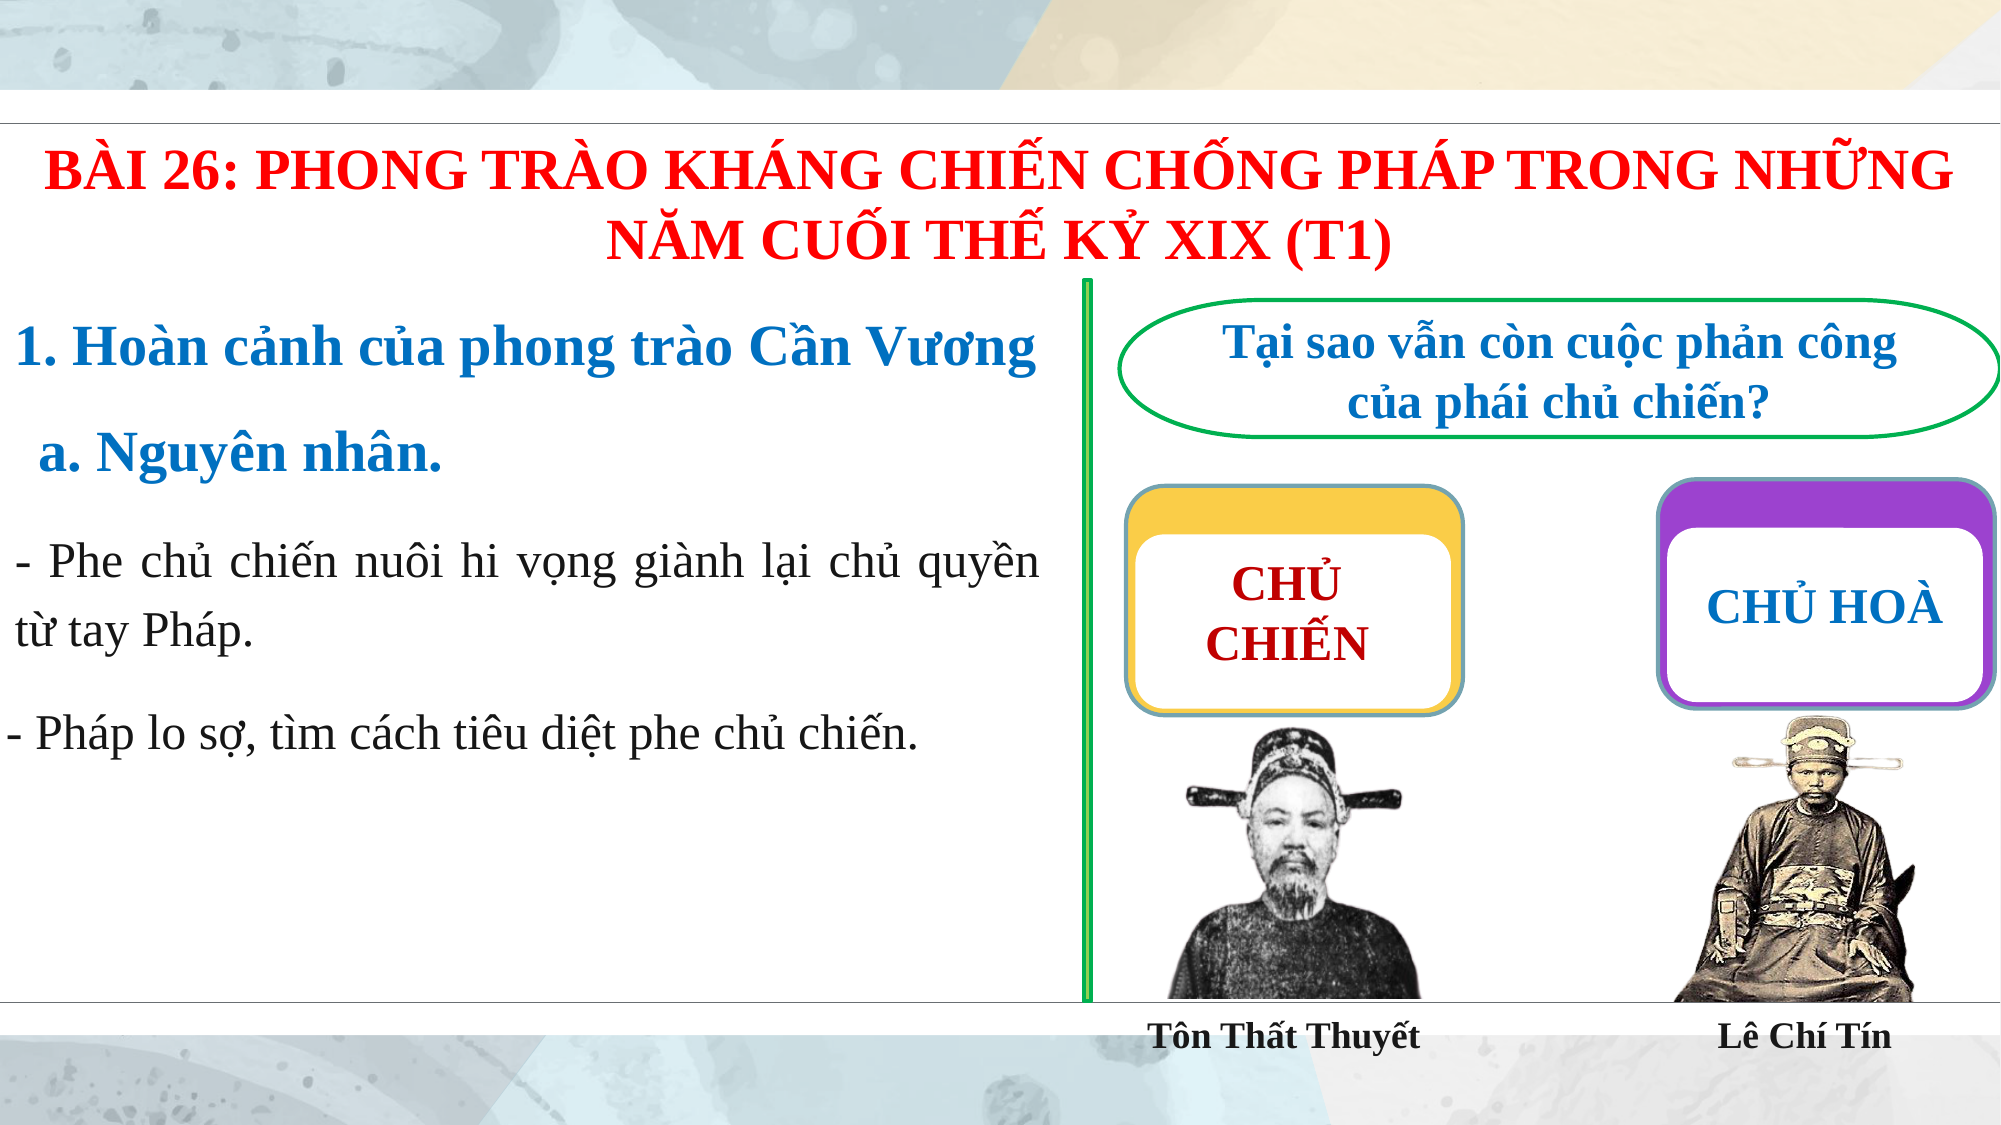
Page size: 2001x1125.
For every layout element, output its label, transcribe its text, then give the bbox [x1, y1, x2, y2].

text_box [0, 0, 1050, 89]
text_box 1. Hoàn cảnh của phong trào Cần Vương [0, 299, 1082, 385]
text_box BÀI 26: PHONG TRÀO KHÁNG CHIẾN CHỐNG PHÁP TRONG NHỮNG NĂM CUỐI THẾ KỶ XIX (T1) [0, 123, 2000, 279]
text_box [480, 1036, 1330, 1125]
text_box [1125, 485, 1464, 716]
text_box a. Nguyên nhân. [23, 405, 463, 491]
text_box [1657, 478, 1996, 709]
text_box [1119, 299, 2000, 438]
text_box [1122, 720, 1457, 1065]
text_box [1666, 709, 1964, 1065]
text_box - Pháp lo sợ, tìm cách tiêu diệt phe chủ chiến. [0, 683, 935, 767]
text_box - Phe chủ chiến nuôi hi vọng giành lại chủ quyền từ tay Pháp. [0, 510, 1056, 664]
text_box [1082, 278, 1093, 1003]
